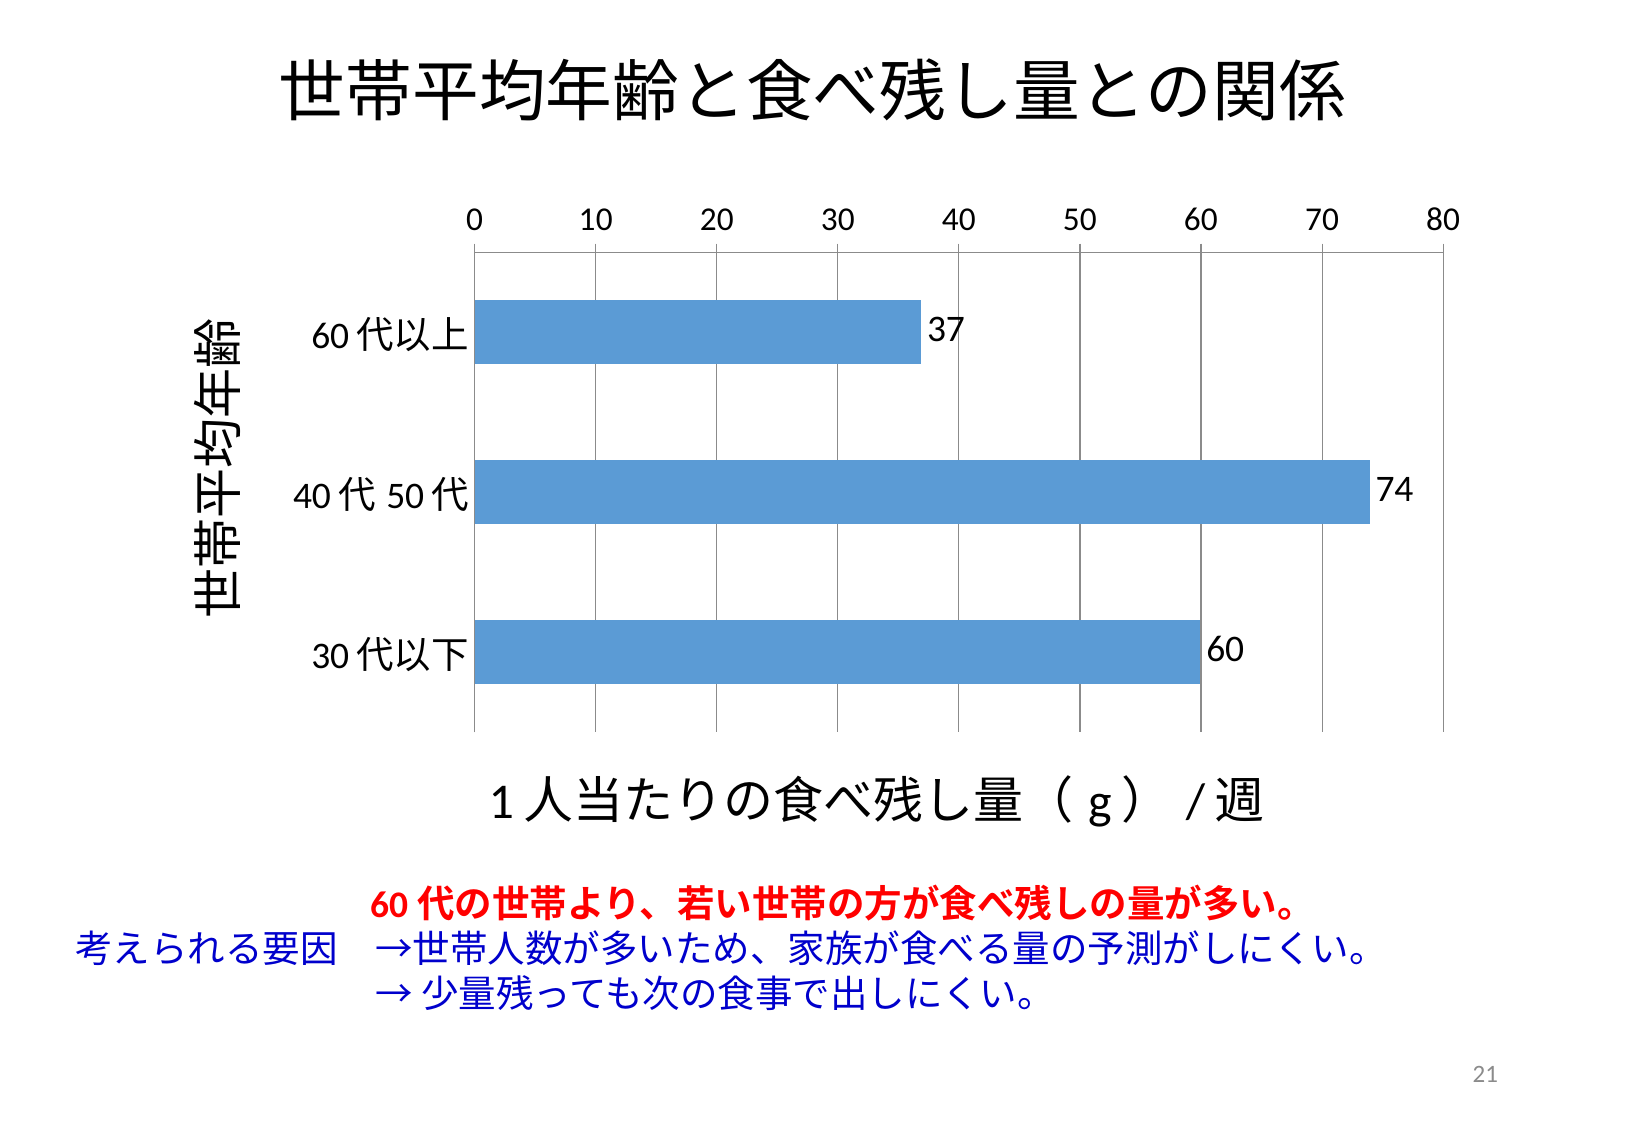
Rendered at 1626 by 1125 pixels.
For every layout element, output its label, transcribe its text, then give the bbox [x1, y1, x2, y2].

title 世帯平均年齢と食べ残し量との関係 [103, 0, 1522, 188]
text_box 60代の世帯より、若い世帯の方が食べ残しの量が多い。 考えられる要因 →世帯人数が多いため、家族が食べる量の予測がしにくい。 →少量残っても次の食事で出しにくい。 [60, 872, 1625, 1023]
chart [137, 191, 1488, 873]
slide_number 21 [1147, 1042, 1514, 1103]
